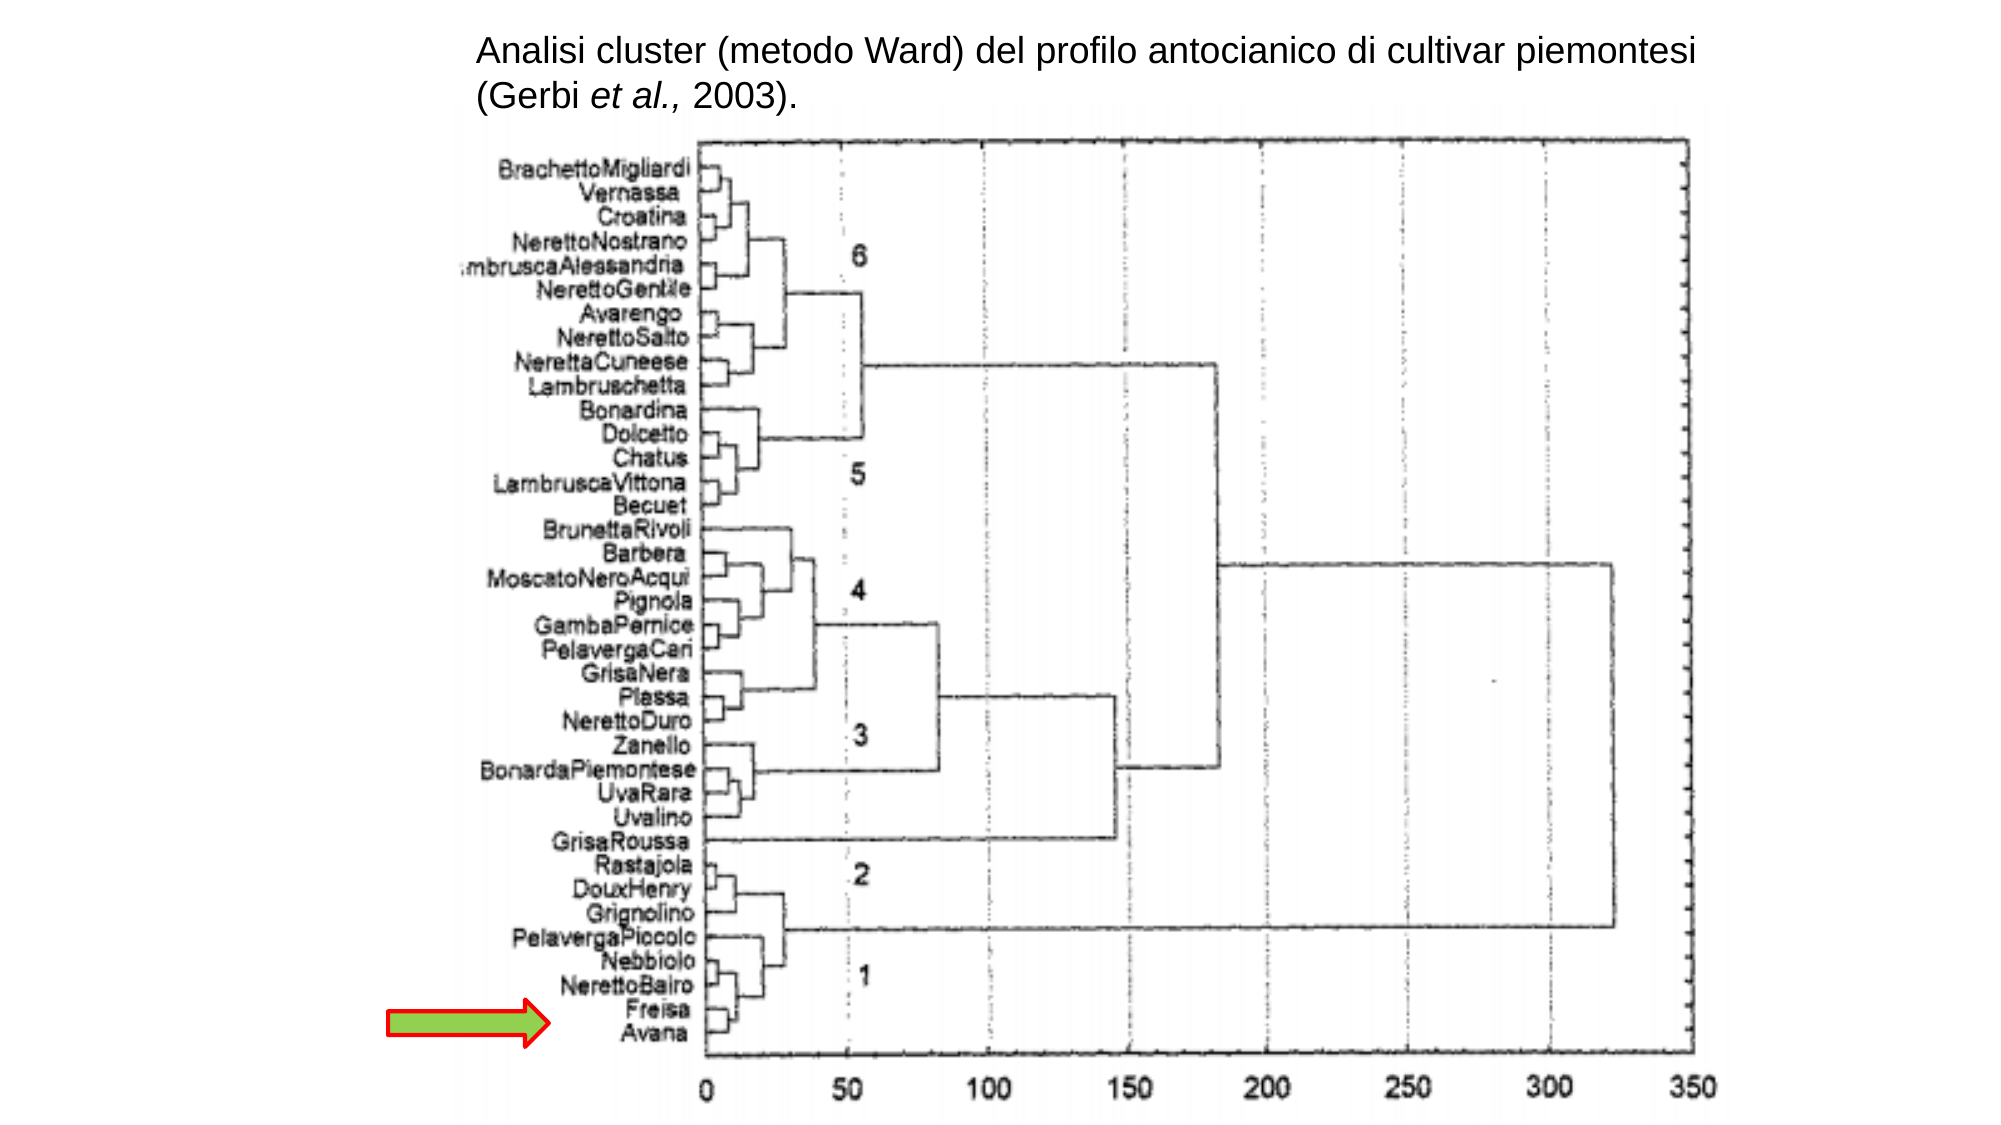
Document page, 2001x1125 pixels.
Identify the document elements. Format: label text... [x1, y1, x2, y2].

text_box [388, 1011, 437, 1036]
picture [437, 101, 1731, 1125]
text_box Analisi cluster (metodo Ward) del profilo antocianico di cultivar piemontesi (Gerbi et al., 2003). [468, 18, 1731, 101]
